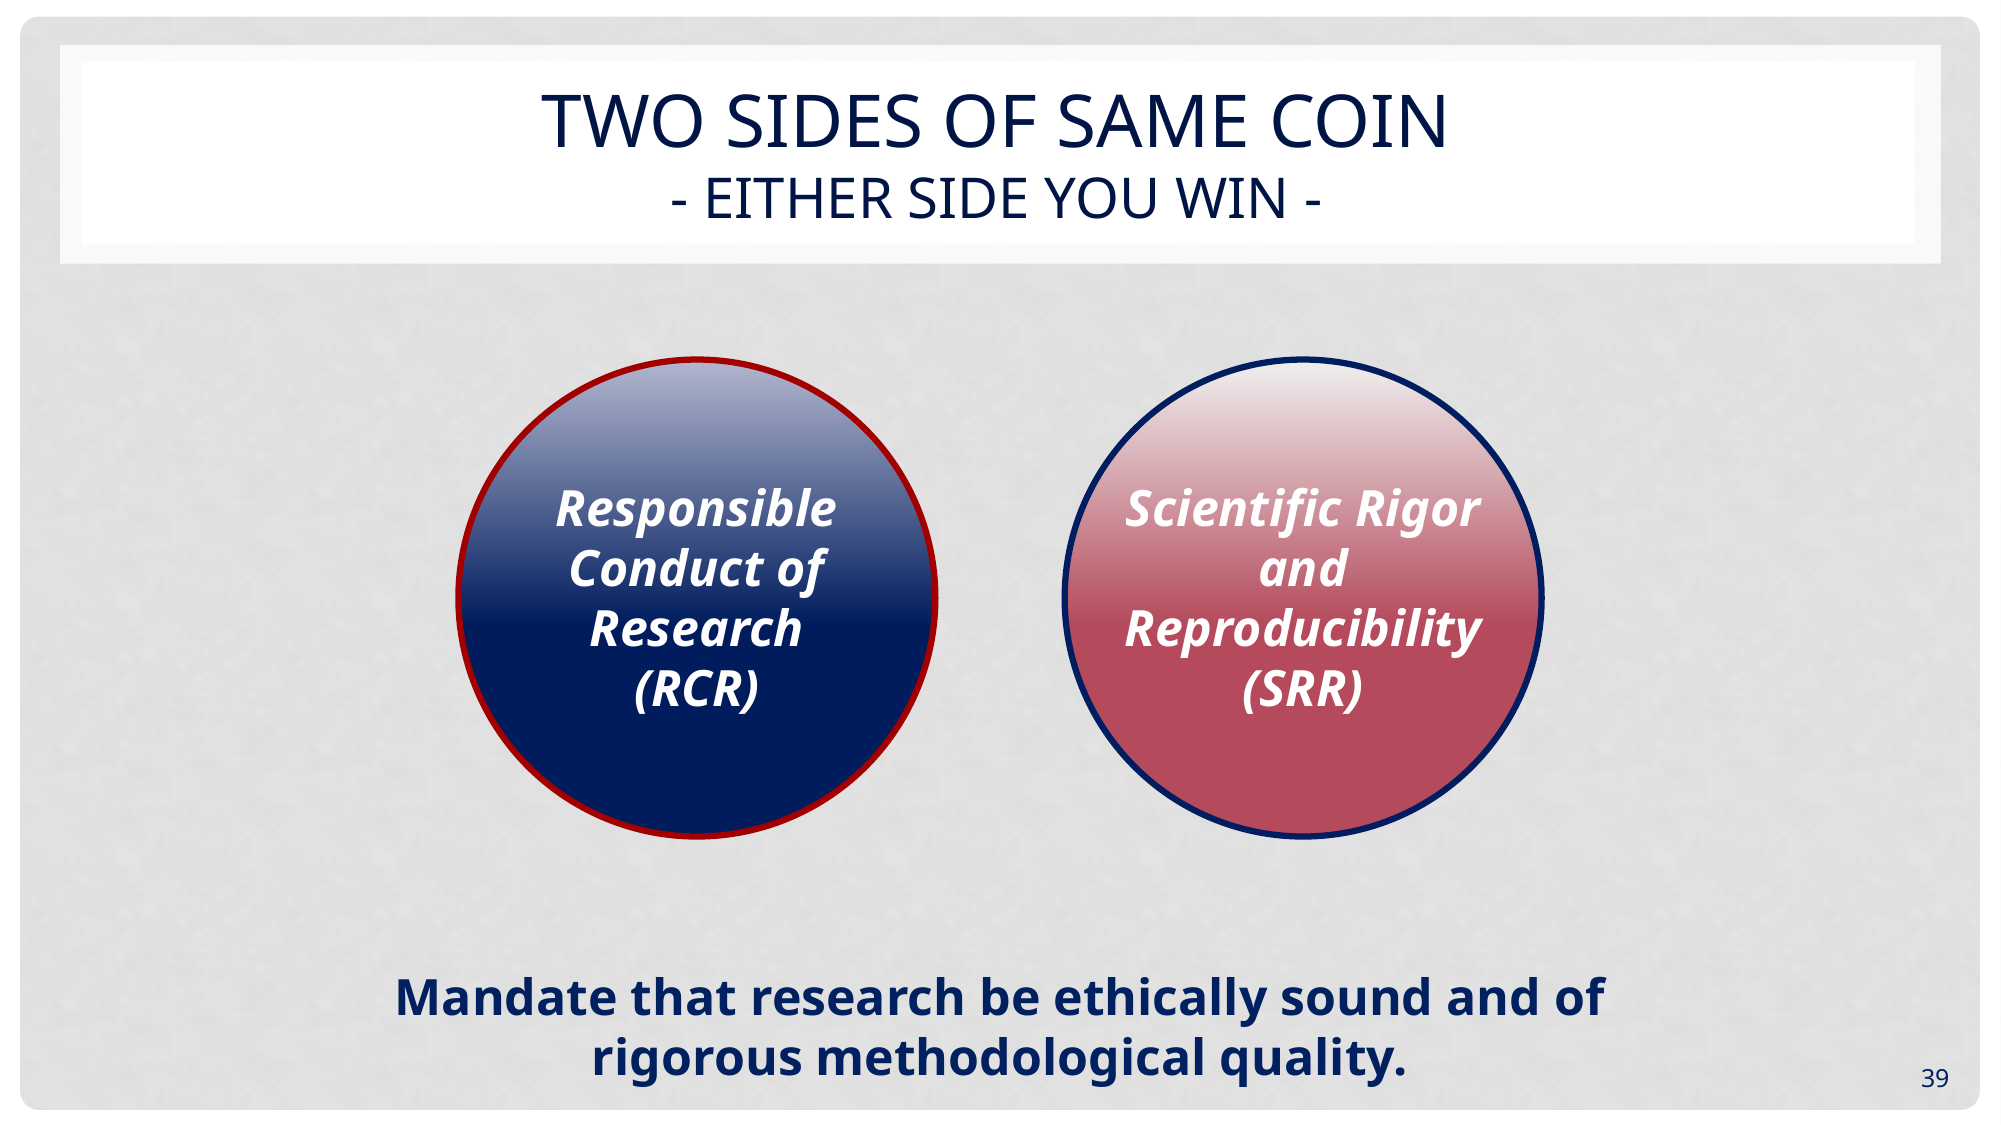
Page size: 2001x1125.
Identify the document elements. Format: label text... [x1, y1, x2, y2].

text_box Mandate that research be ethically sound and of rigorous methodological quality. [319, 958, 1681, 1094]
text_box 39 [1614, 1049, 1965, 1110]
title Two Sides of Same Coin - either side you win - [93, 66, 1900, 238]
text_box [458, 359, 1542, 837]
